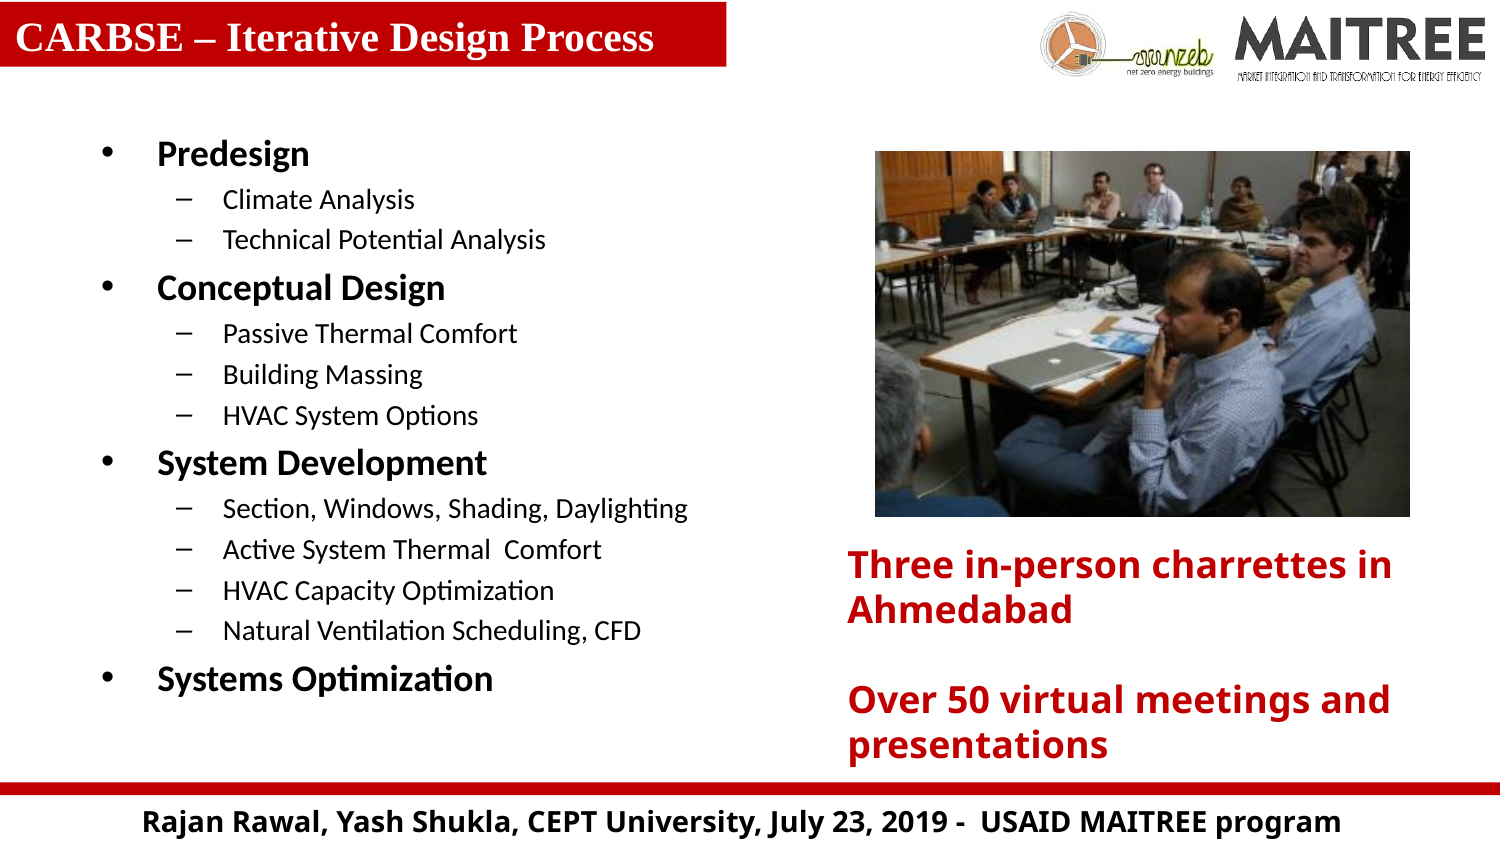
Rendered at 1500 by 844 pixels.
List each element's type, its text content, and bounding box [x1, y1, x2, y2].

picture [1033, 6, 1222, 82]
picture [874, 151, 1410, 517]
picture [1233, 2, 1495, 95]
text_box CARBSE – Iterative Design Process [0, 1, 727, 67]
text_box Three in-person charrettes in Ahmedabad Over 50 virtual meetings and presentations [832, 533, 1500, 773]
